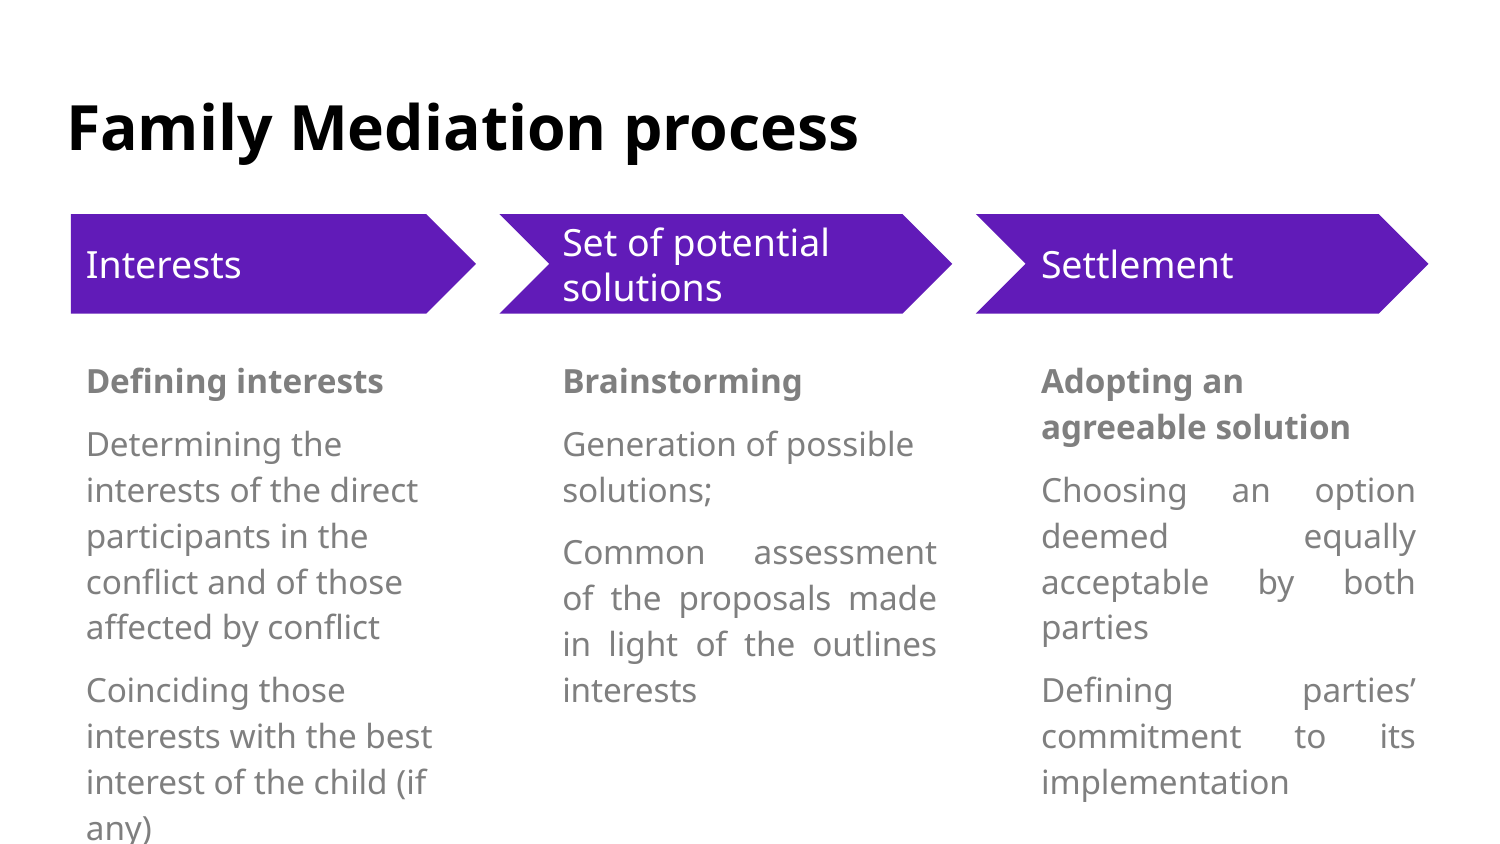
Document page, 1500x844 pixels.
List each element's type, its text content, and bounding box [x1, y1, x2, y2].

list Adopting an agreeable solution Choosing an option deemed equally acceptable by both parties Defining parties’ commitment to its implementation [1025, 339, 1432, 775]
list Brainstorming Generation of possible solutions; Common assessment of the proposals made in light of the outlines interests [547, 339, 953, 775]
text_box [975, 214, 1429, 314]
list Defining interests Determining the interests of the direct participants in the conflict and of those affected by conflict Coinciding those interests with the best interest of the child (if any) [70, 339, 477, 775]
list Interests [70, 238, 442, 290]
text_box [499, 214, 953, 314]
list Set of potential solutions [547, 238, 918, 290]
text_box [70, 214, 476, 314]
list Settlement [1025, 238, 1397, 290]
title Family Mediation process [51, 72, 1449, 176]
